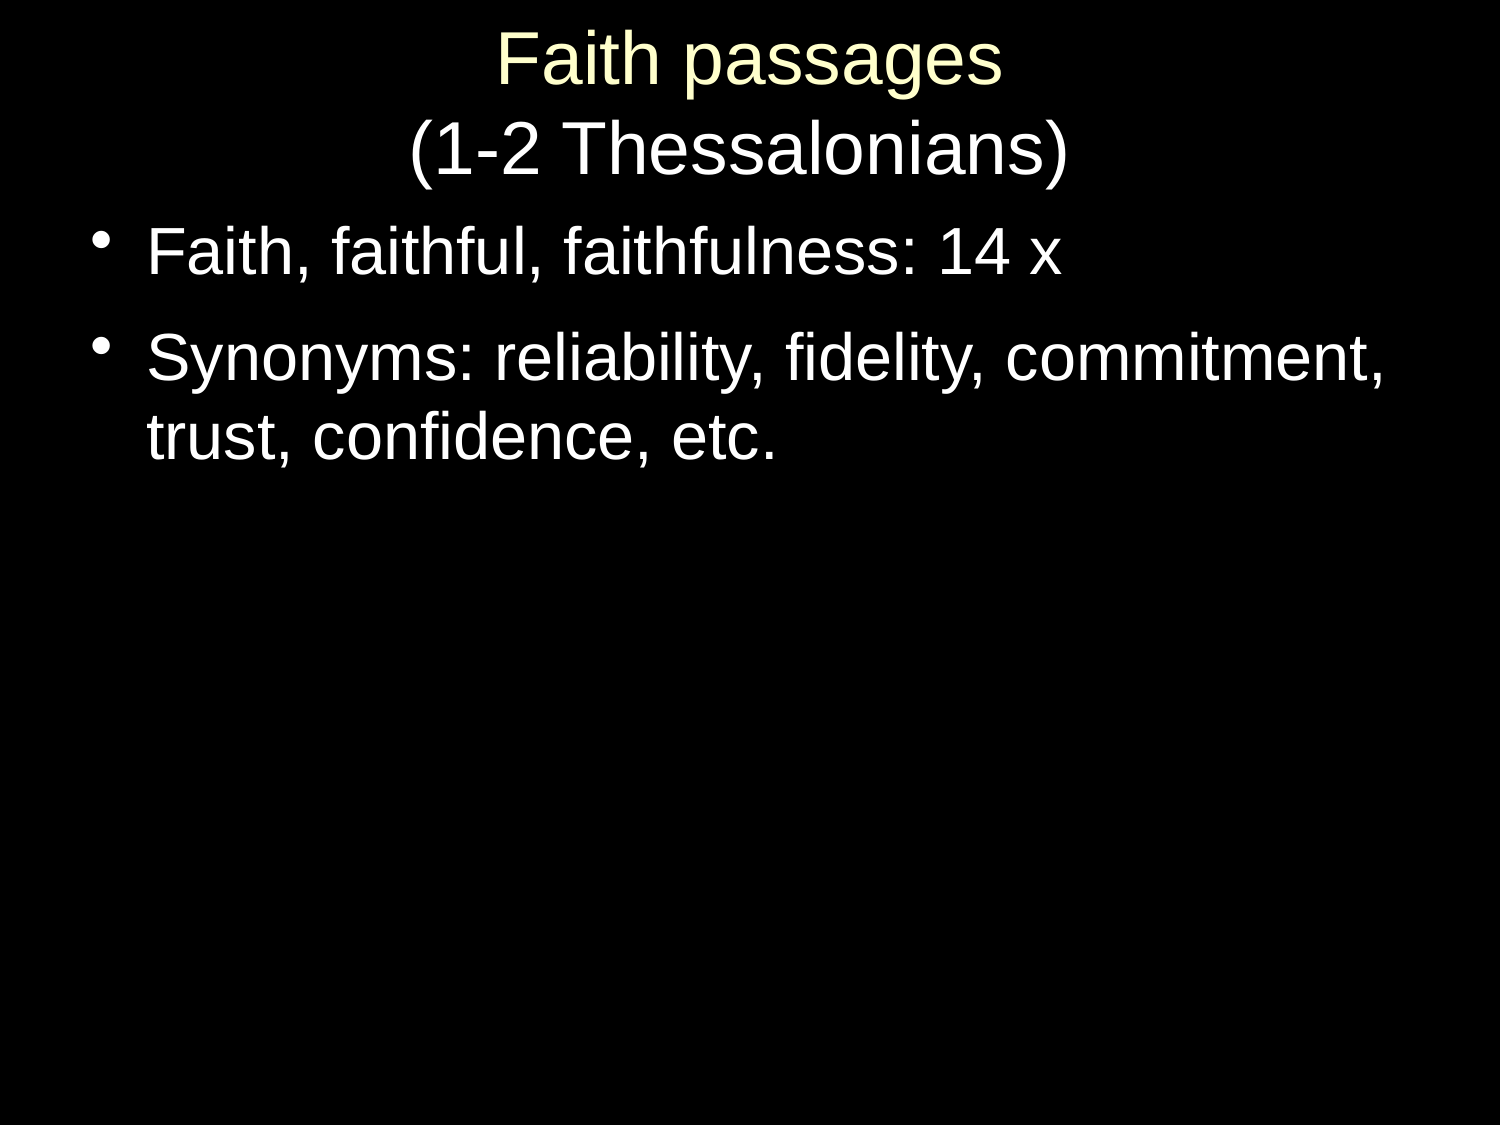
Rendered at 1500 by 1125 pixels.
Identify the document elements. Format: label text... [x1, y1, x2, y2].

list Faith, faithful, faithfulness: 14 x Synonyms: reliability, fidelity, commitment, trust, confidence, etc. [75, 200, 1425, 1075]
title Faith passages (1-2 Thessalonians) [75, 0, 1425, 200]
